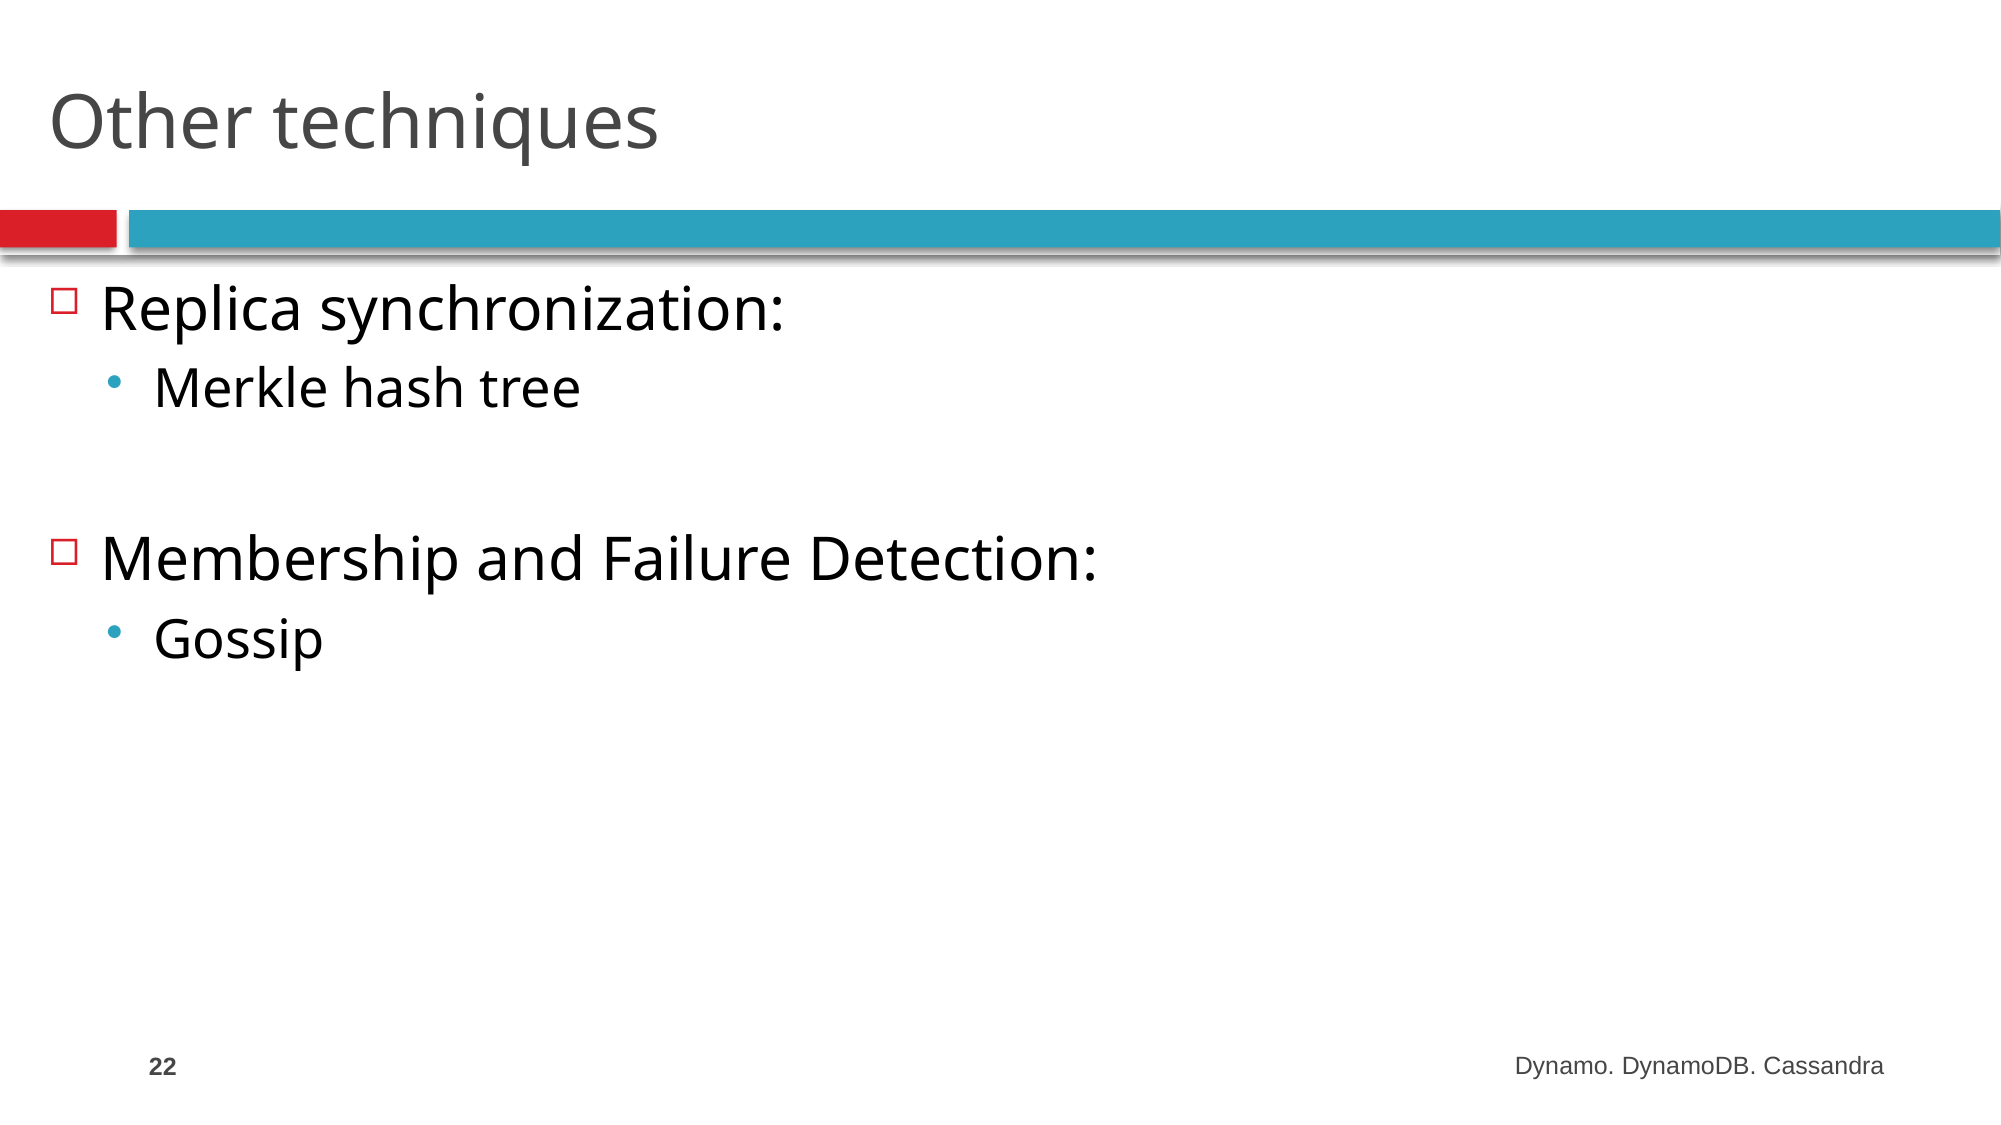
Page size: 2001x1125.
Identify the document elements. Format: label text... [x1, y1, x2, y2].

title Other techniques [33, 37, 1967, 200]
slide_number 22 [134, 1042, 568, 1103]
list Replica synchronization: Merkle hash tree Membership and Failure Detection: Gossip [33, 262, 1967, 1100]
footer Dynamo. DynamoDB. Cassandra [1133, 1042, 1900, 1103]
